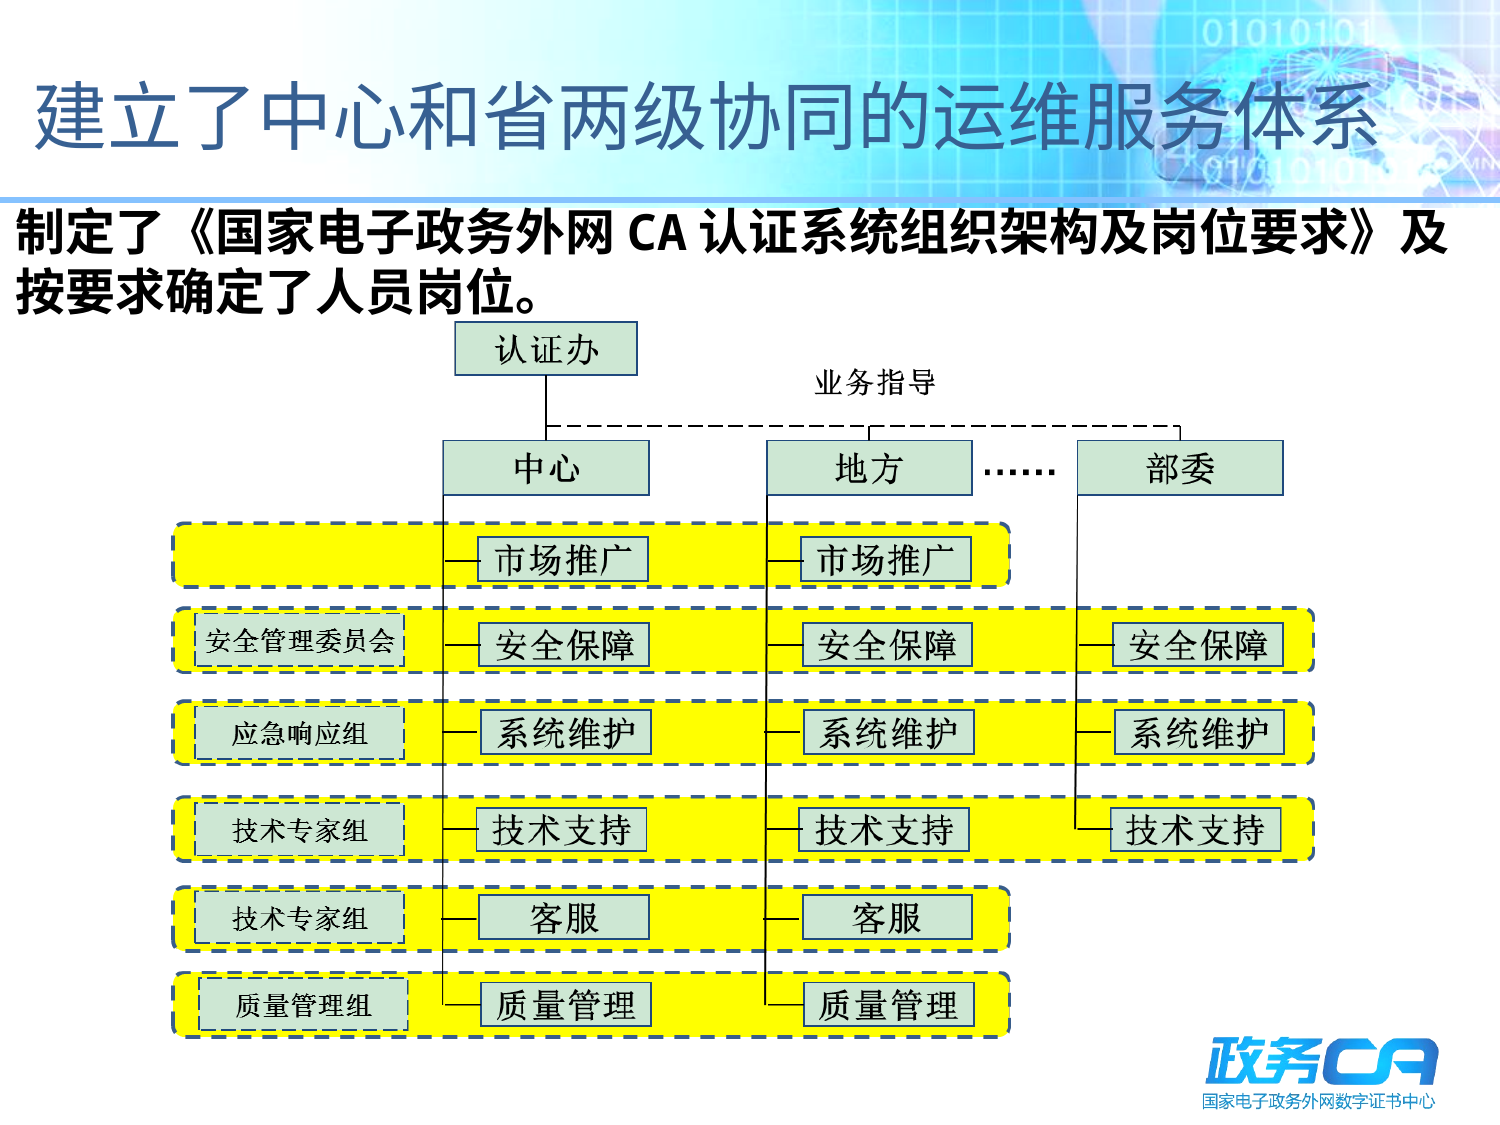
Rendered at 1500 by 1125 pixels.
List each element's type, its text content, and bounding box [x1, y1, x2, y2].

list 制定了《国家电子政务外网CA认证系统组织架构及岗位要求》及按要求确定了人员岗位。 [0, 192, 1481, 362]
picture [170, 314, 1316, 1052]
title 建立了中心和省两级协同的运维服务体系 [17, 44, 1471, 185]
